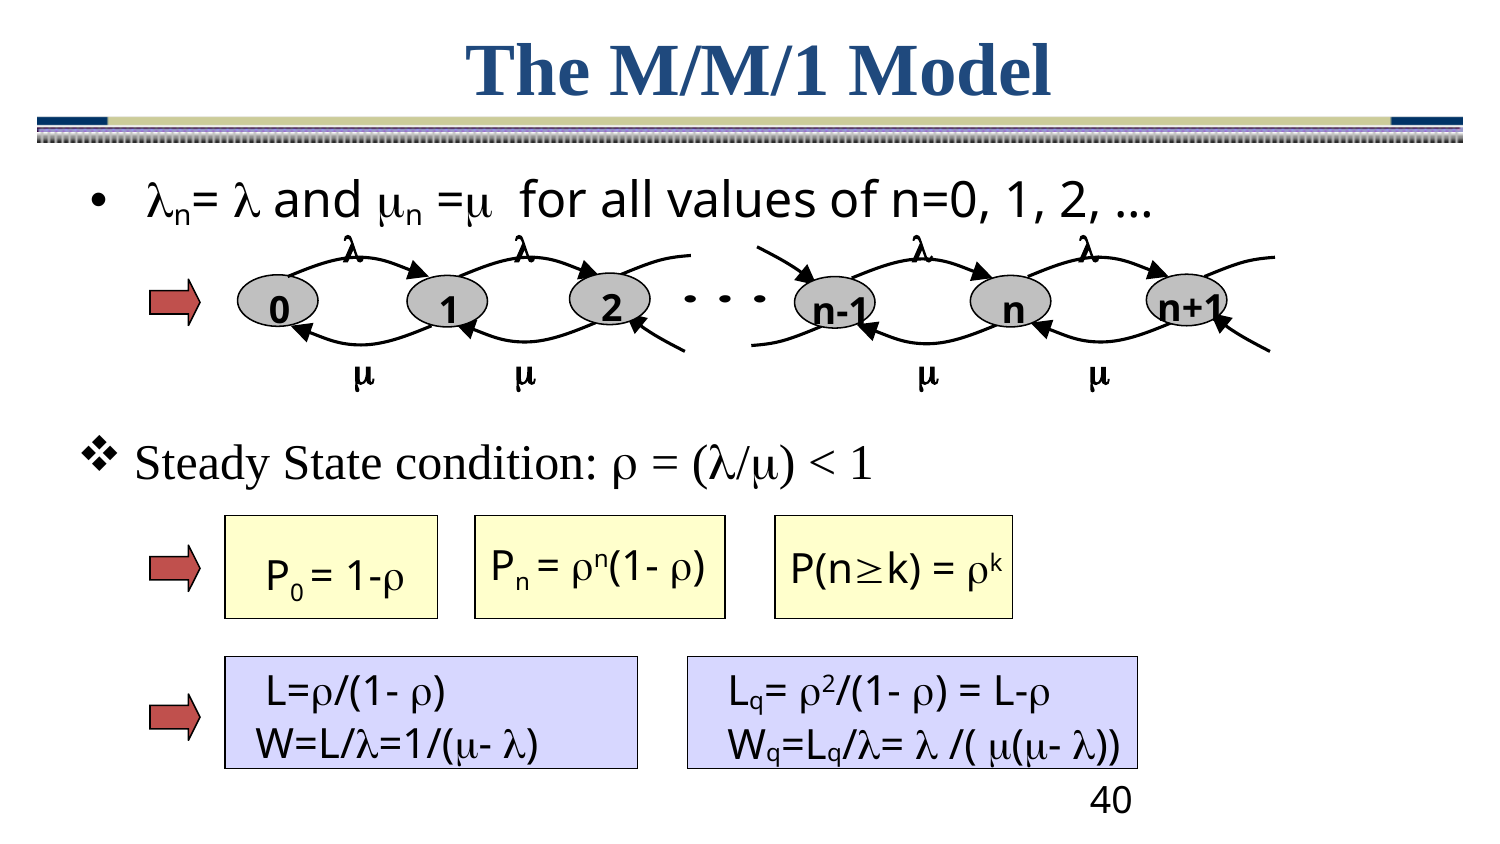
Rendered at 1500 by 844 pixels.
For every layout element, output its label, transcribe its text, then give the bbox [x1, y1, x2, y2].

list n=  and n = for all values of n=0, 1, 2, … [75, 160, 1438, 236]
text_box The M/M/1 Model [0, 9, 1500, 122]
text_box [149, 656, 1213, 777]
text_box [37, 112, 1463, 143]
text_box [149, 216, 1276, 401]
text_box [149, 515, 1013, 619]
slide_number 40 [1074, 768, 1388, 826]
text_box Steady State condition:  = (/) < 1 [62, 421, 988, 497]
